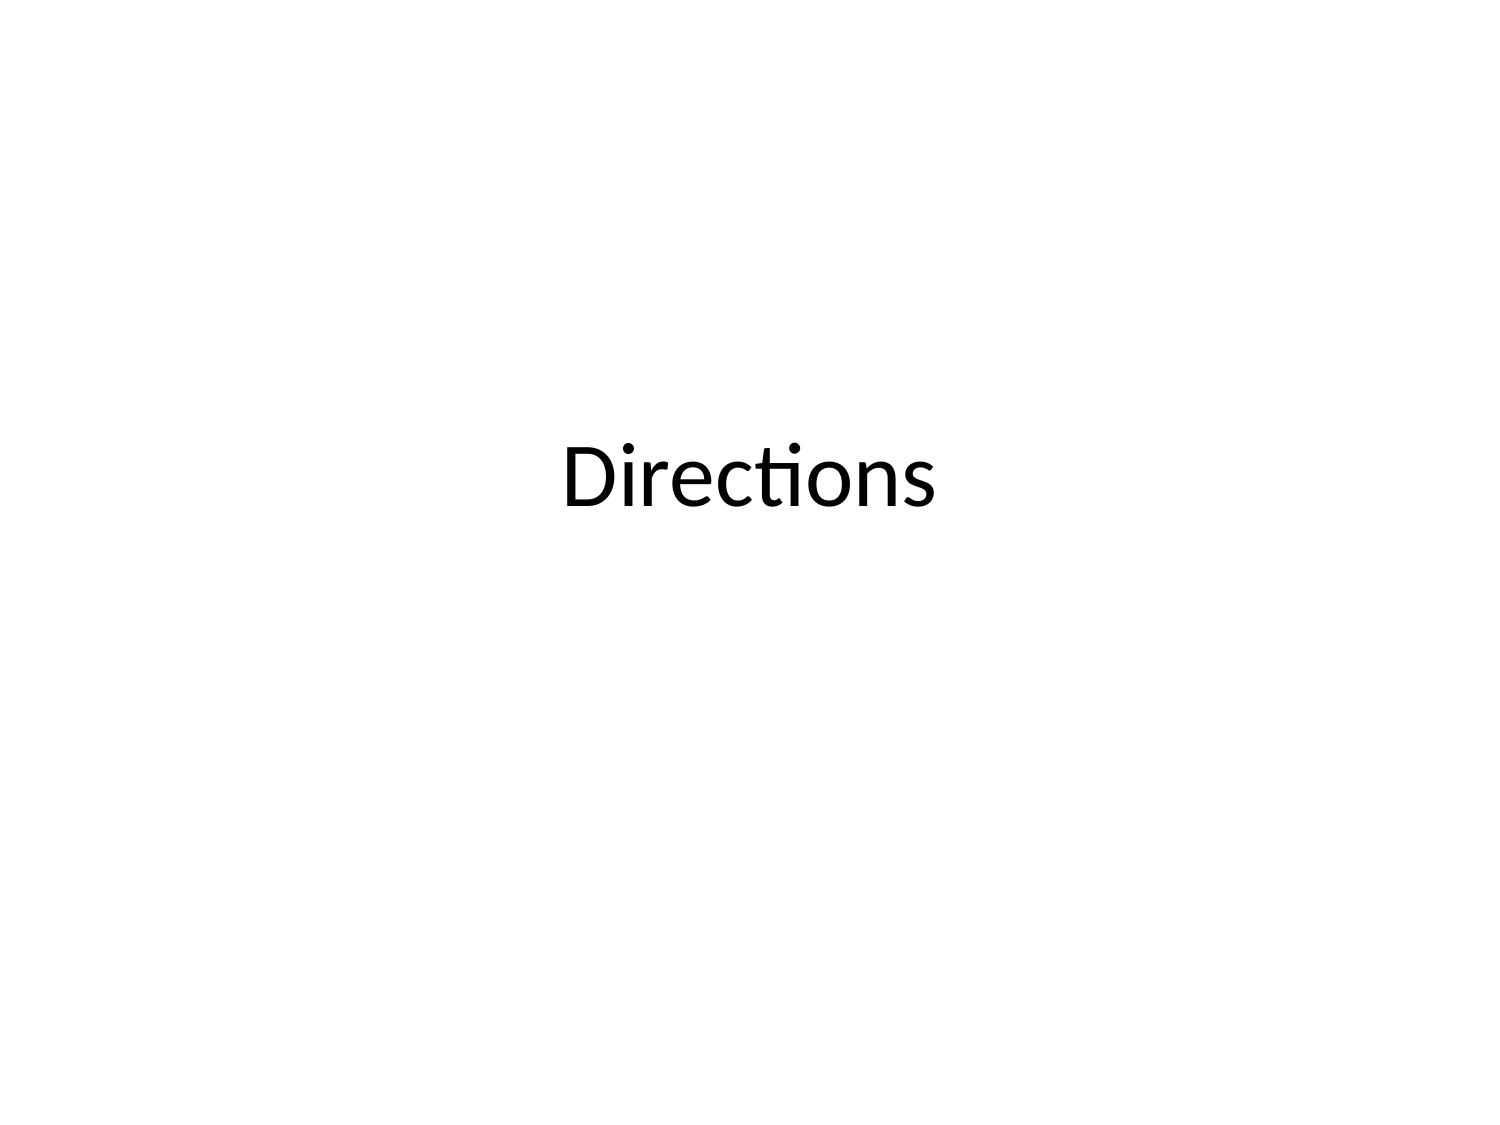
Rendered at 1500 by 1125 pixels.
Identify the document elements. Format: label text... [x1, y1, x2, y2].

title Directions [112, 349, 1388, 591]
